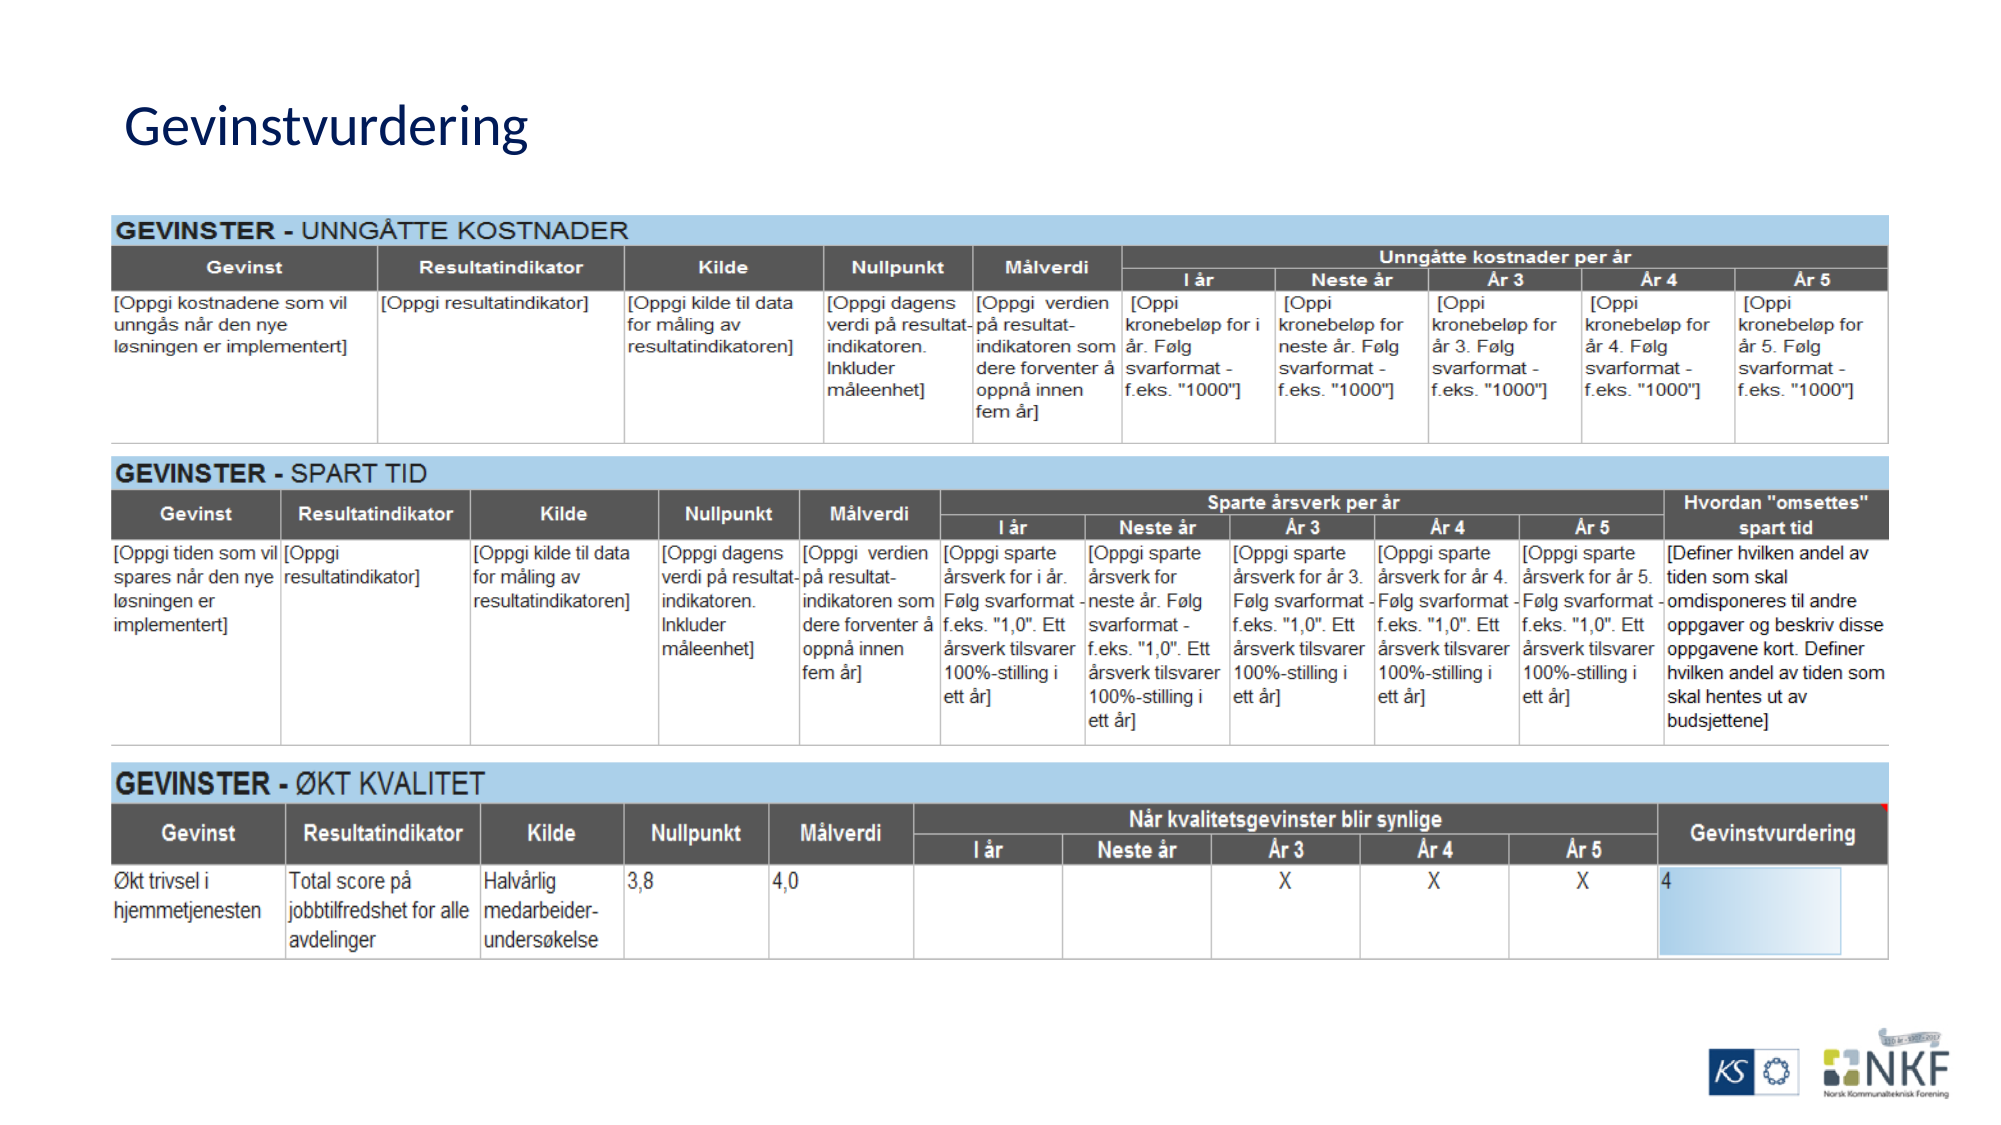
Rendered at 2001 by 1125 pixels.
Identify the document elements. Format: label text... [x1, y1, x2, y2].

picture [0, 0, 2001, 1125]
text_box Gevinstvurdering [110, 80, 1461, 178]
